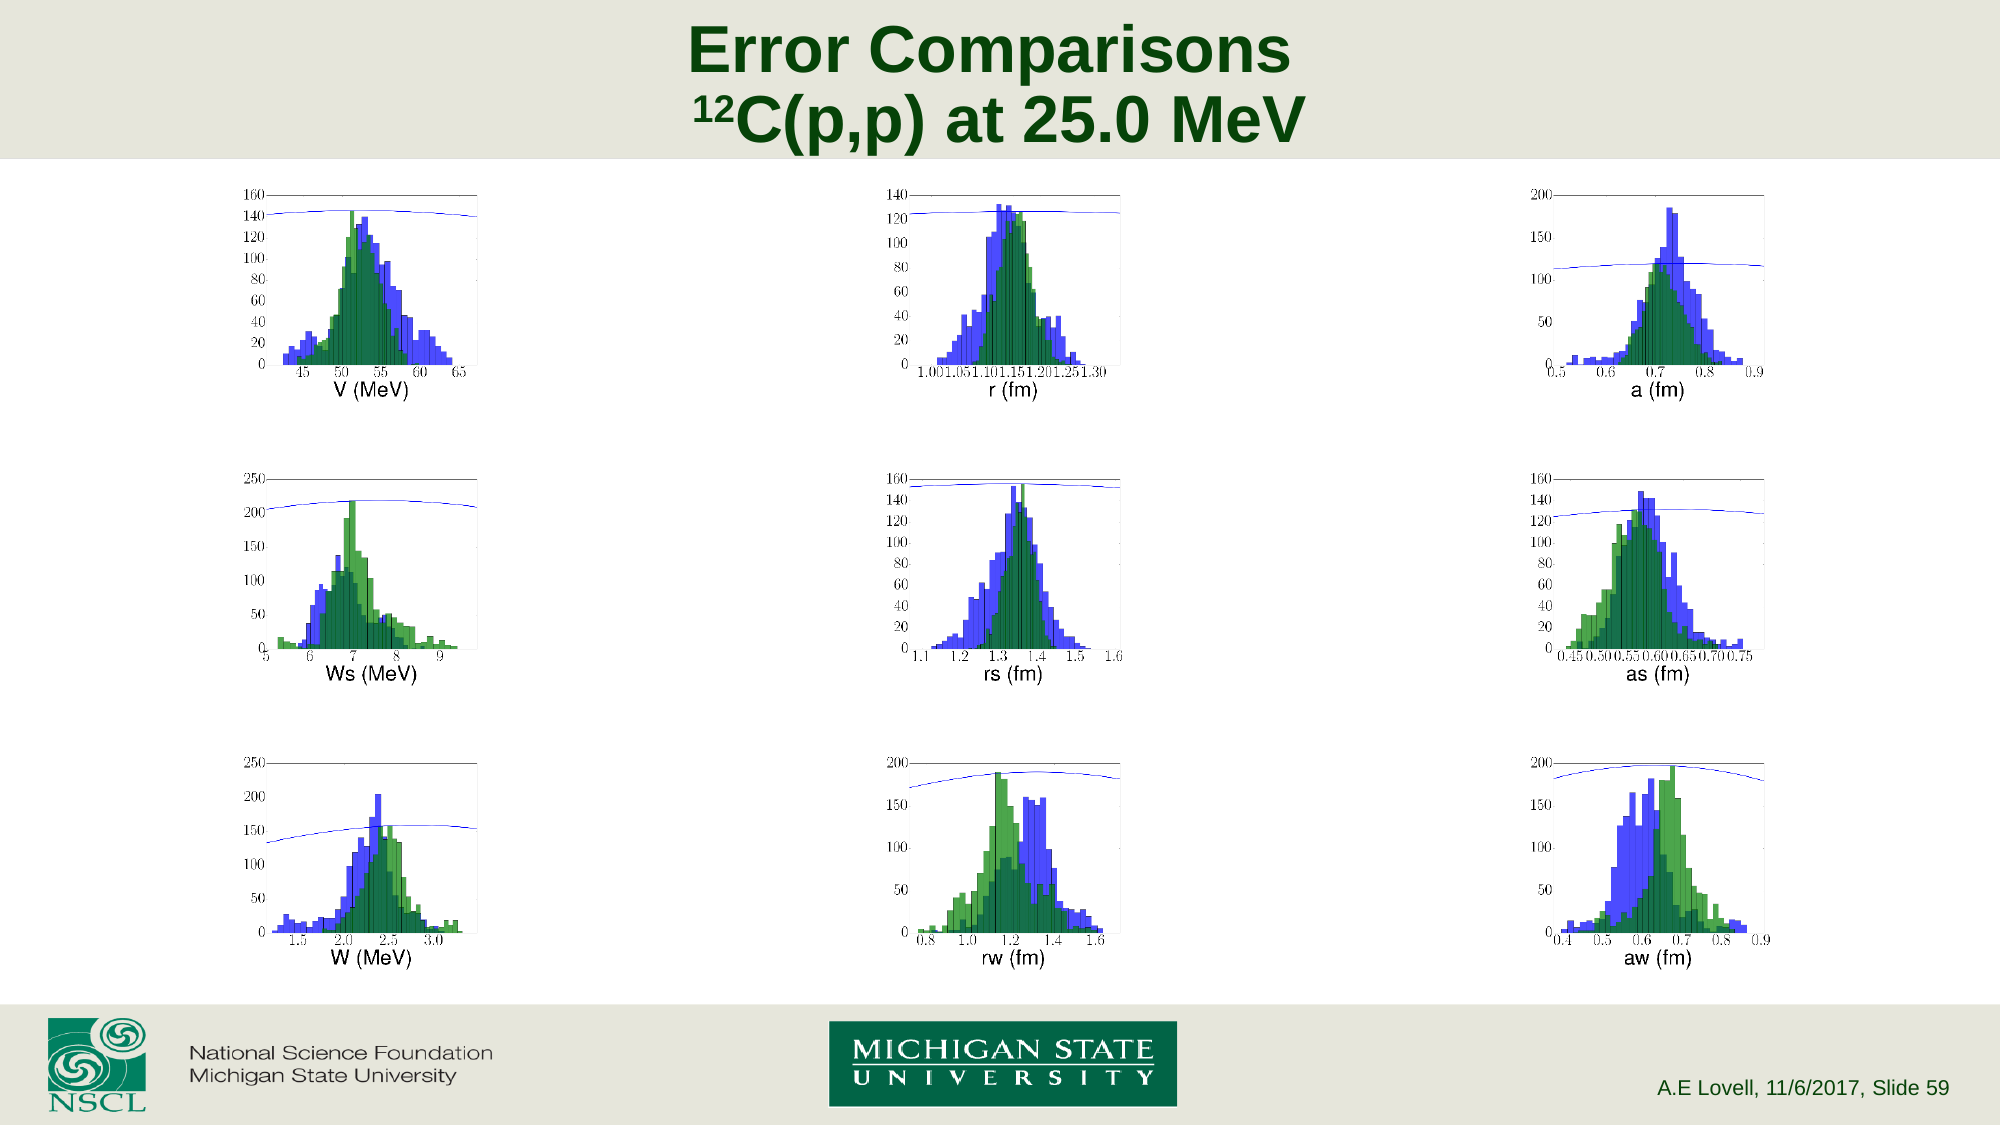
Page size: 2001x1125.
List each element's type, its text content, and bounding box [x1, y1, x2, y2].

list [1492, 183, 1794, 410]
title Error Comparisons 12C(p,p) at 25.0 MeV [95, 12, 1905, 162]
picture [0, 0, 2000, 1125]
